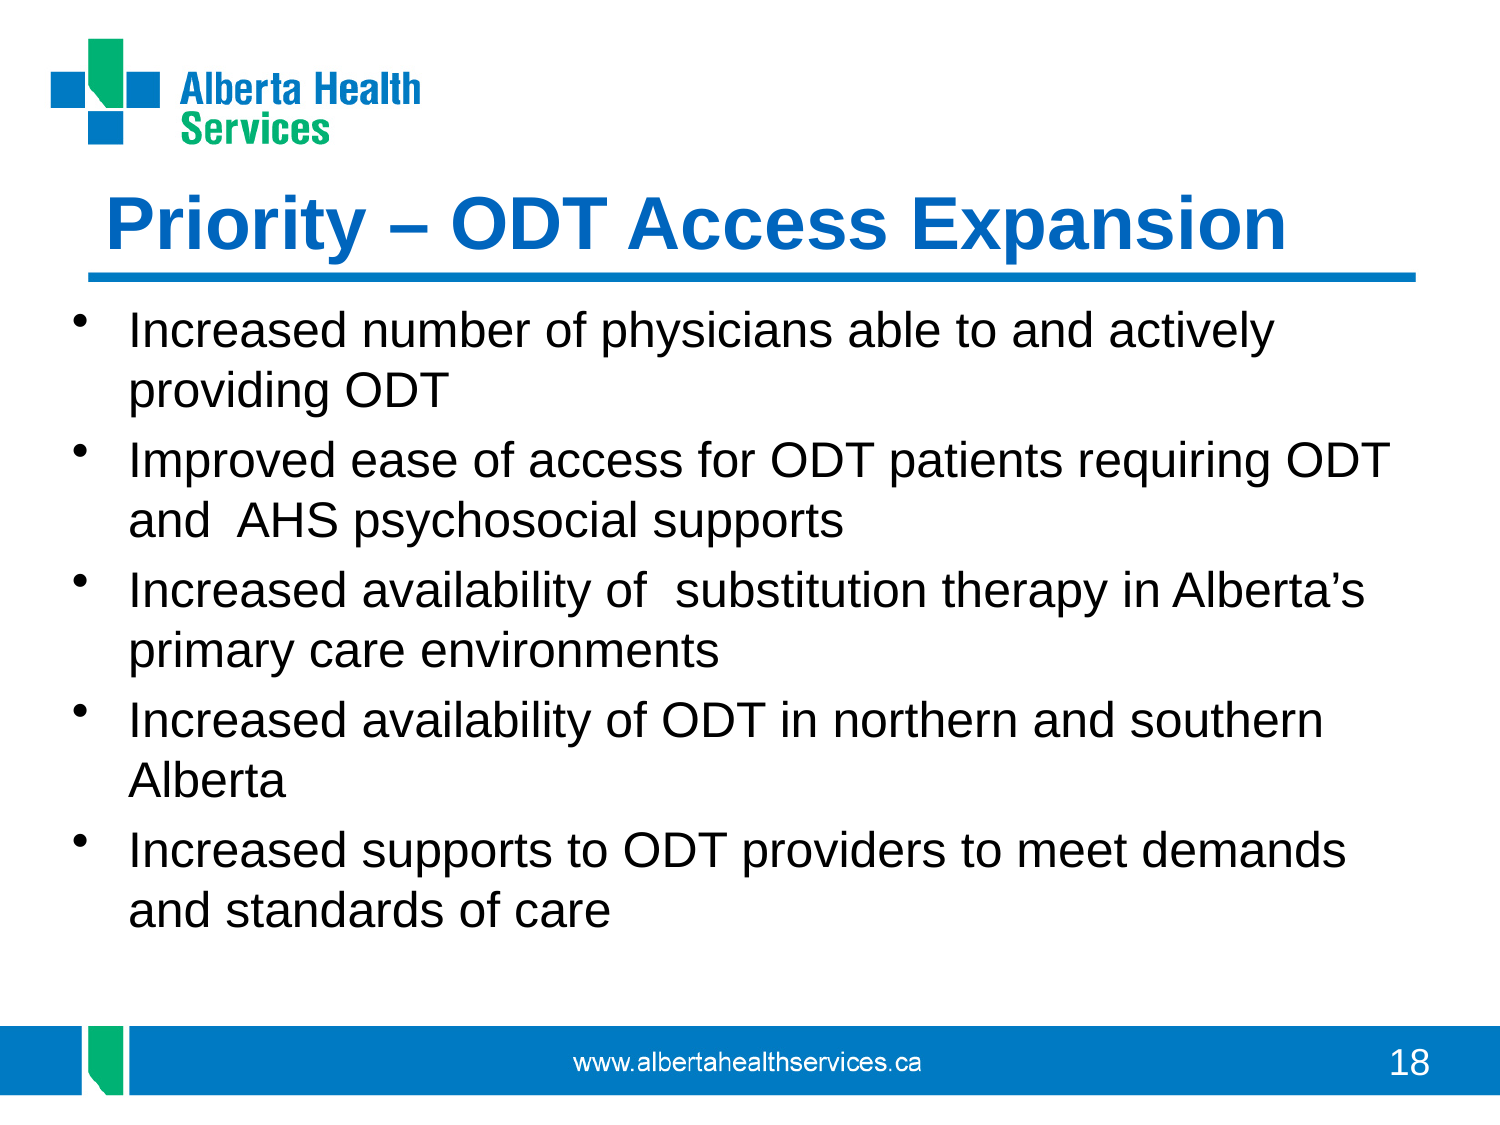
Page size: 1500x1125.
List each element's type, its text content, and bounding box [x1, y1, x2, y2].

list Increased number of physicians able to and actively providing ODT Improved ease of access for ODT patients requiring ODT and AHS psychosocial supports Increased availability of substitution therapy in Alberta’s primary care environments Increased availability of ODT in northern and southern Alberta Increased supports to ODT providers to meet demands and standards of care [56, 289, 1419, 1032]
title Priority – ODT Access Expansion [0, 125, 1416, 314]
picture [0, 21, 1500, 1112]
